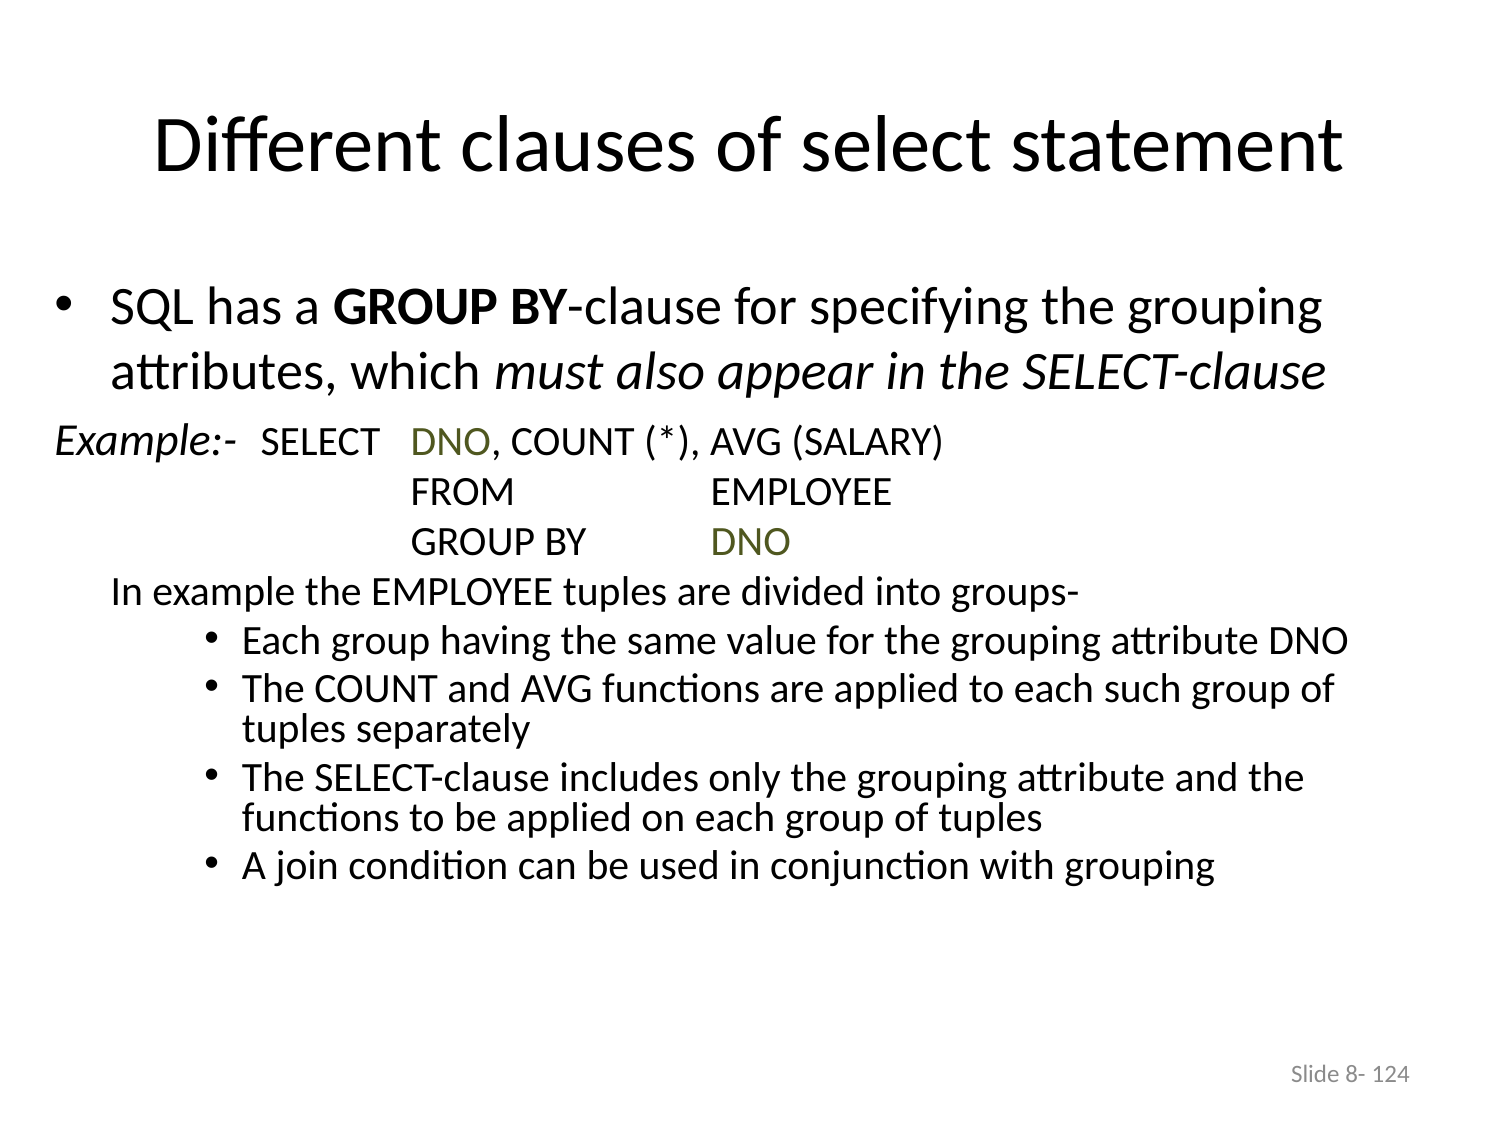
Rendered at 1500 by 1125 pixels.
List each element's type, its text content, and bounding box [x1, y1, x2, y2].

title Different clauses of select statement [75, 45, 1425, 233]
list SQL has a GROUP BY-clause for specifying the grouping attributes, which must also appear in the SELECT-clause Example:- SELECT DNO, COUNT (*), AVG (SALARY) FROM EMPLOYEE GROUP BY DNO In example the EMPLOYEE tuples are divided into groups- Each group having the same value for the grouping attribute DNO The COUNT and AVG functions are applied to each such group of tuples separately The SELECT-clause includes only the grouping attribute and the functions to be applied on each group of tuples A join condition can be used in conjunction with grouping [39, 262, 1400, 1050]
slide_number Slide 8- 124 [1074, 1042, 1425, 1103]
